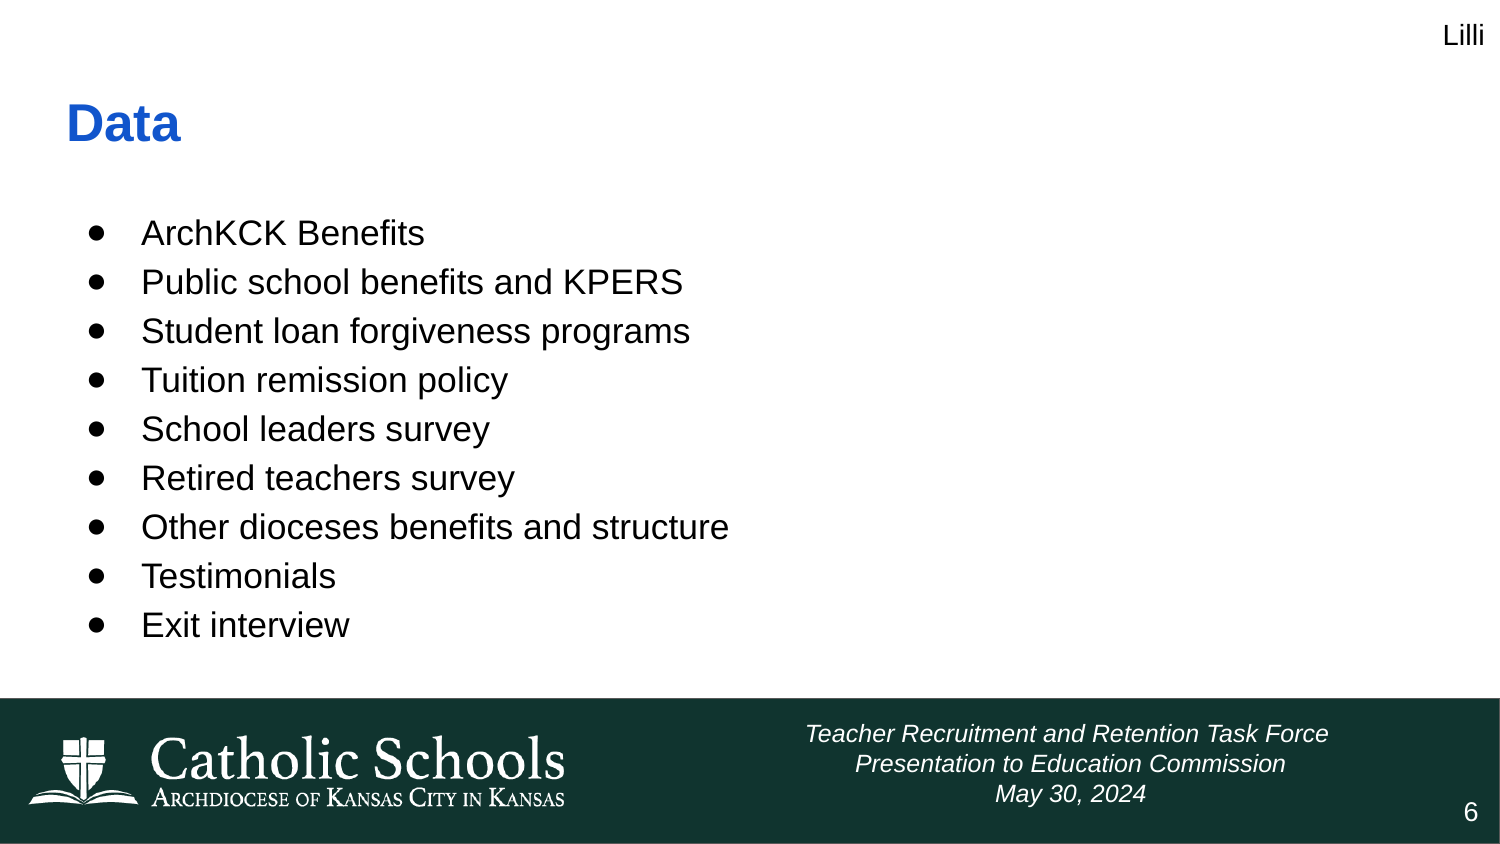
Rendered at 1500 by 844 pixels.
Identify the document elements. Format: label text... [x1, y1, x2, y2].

text_box Lilli [1124, 1, 1500, 60]
picture [0, 685, 605, 844]
list ArchKCK Benefits Public school benefits and KPERS Student loan forgiveness programs Tuition remission policy School leaders survey Retired teachers survey Other dioceses benefits and structure Testimonials Exit interview [51, 189, 1449, 750]
title Data [51, 72, 1449, 167]
